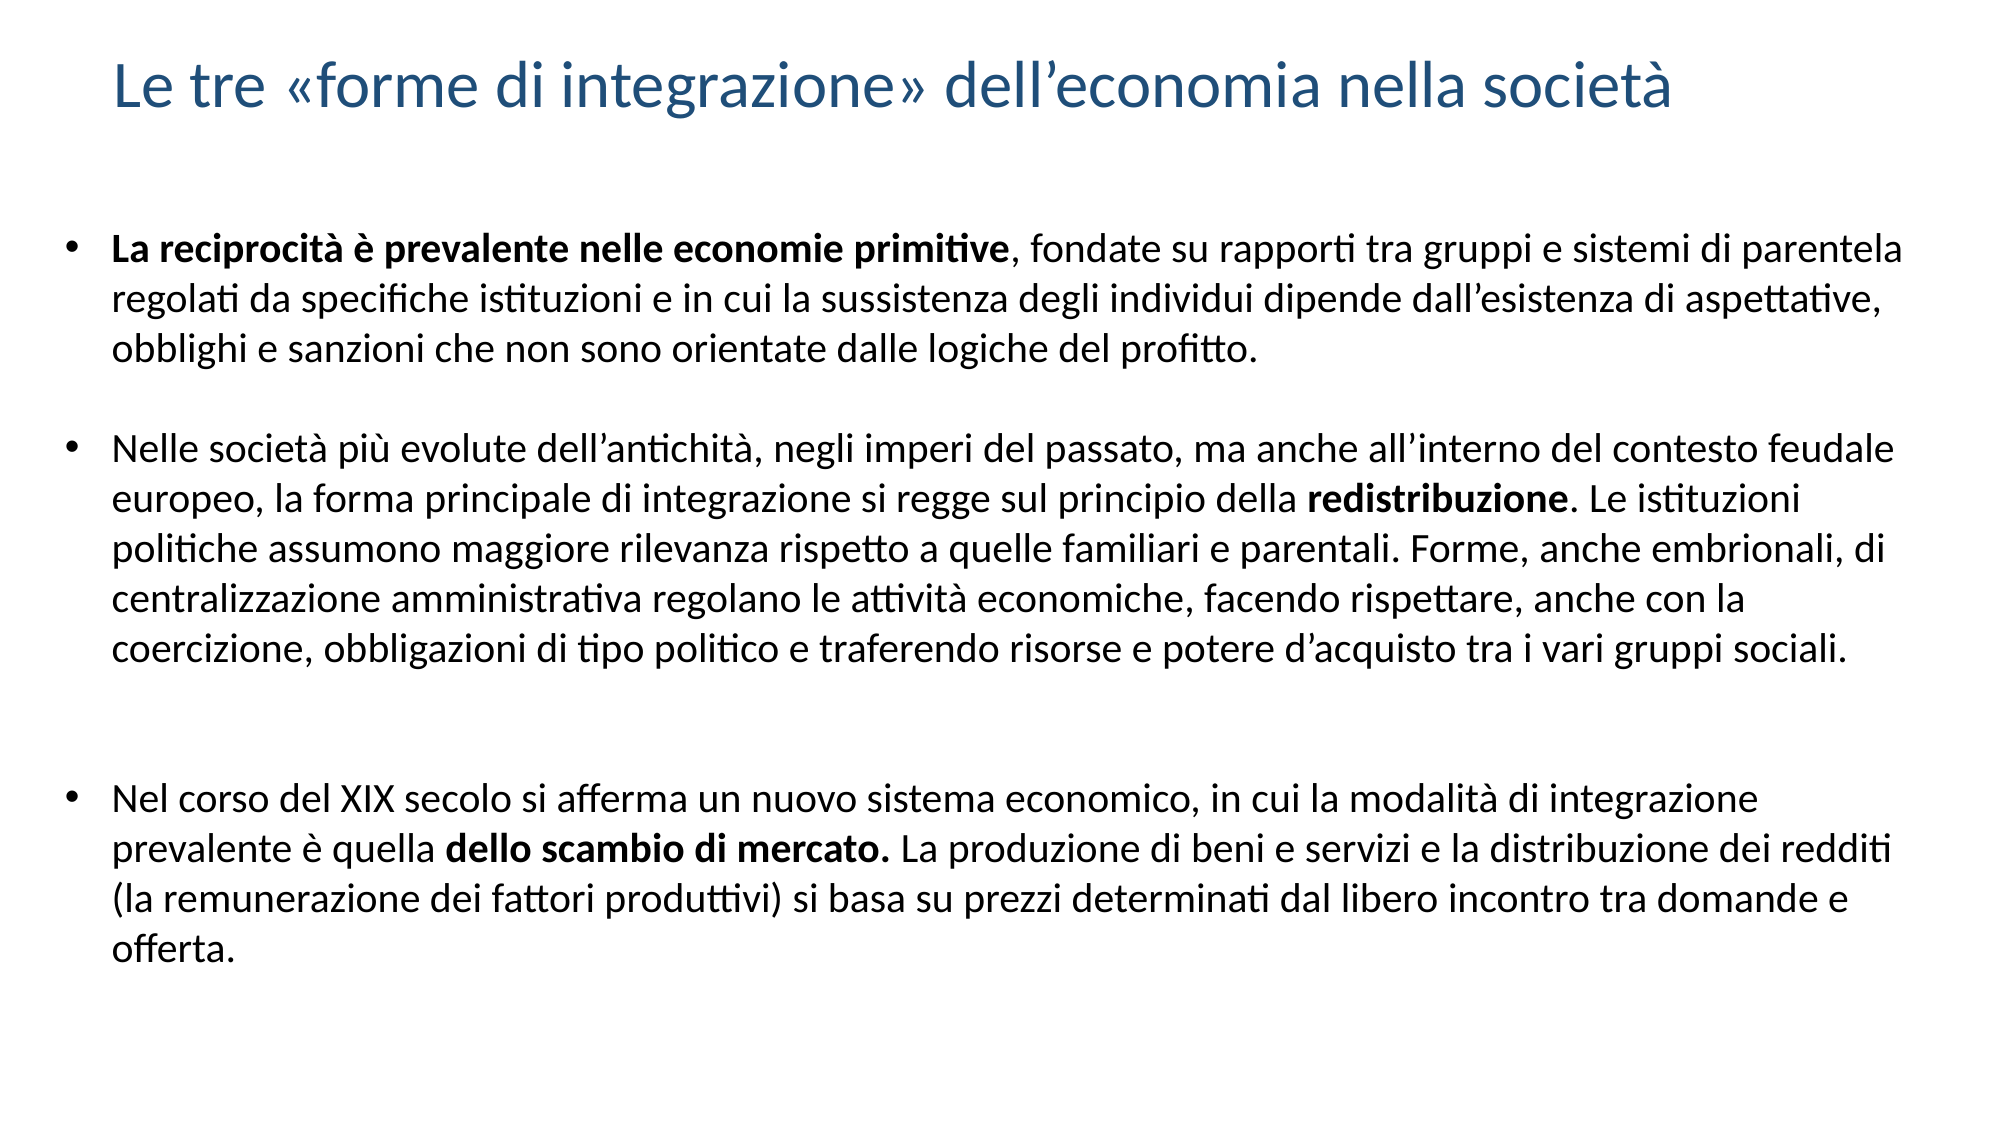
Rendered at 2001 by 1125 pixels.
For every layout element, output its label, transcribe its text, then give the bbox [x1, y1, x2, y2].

text_box La reciprocità è prevalente nelle economie primitive, fondate su rapporti tra gruppi e sistemi di parentela regolati da specifiche istituzioni e in cui la sussistenza degli individui dipende dall’esistenza di aspettative, obblighi e sanzioni che non sono orientate dalle logiche del profitto. Nelle società più evolute dell’antichità, negli imperi del passato, ma anche all’interno del contesto feudale europeo, la forma principale di integrazione si regge sul principio della redistribuzione. Le istituzioni politiche assumono maggiore rilevanza rispetto a quelle familiari e parentali. Forme, anche embrionali, di centralizzazione amministrativa regolano le attività economiche, facendo rispettare, anche con la coercizione, obbligazioni di tipo politico e traferendo risorse e potere d’acquisto tra i vari gruppi sociali. Nel corso del XIX secolo si afferma un nuovo sistema economico, in cui la modalità di integrazione prevalente è quella dello scambio di mercato. La produzione di beni e servizi e la distribuzione dei redditi (la remunerazione dei fattori produttivi) si basa su prezzi determinati dal libero incontro tra domande e offerta. [49, 213, 1947, 979]
text_box Le tre «forme di integrazione» dell’economia nella società [98, 33, 1766, 128]
